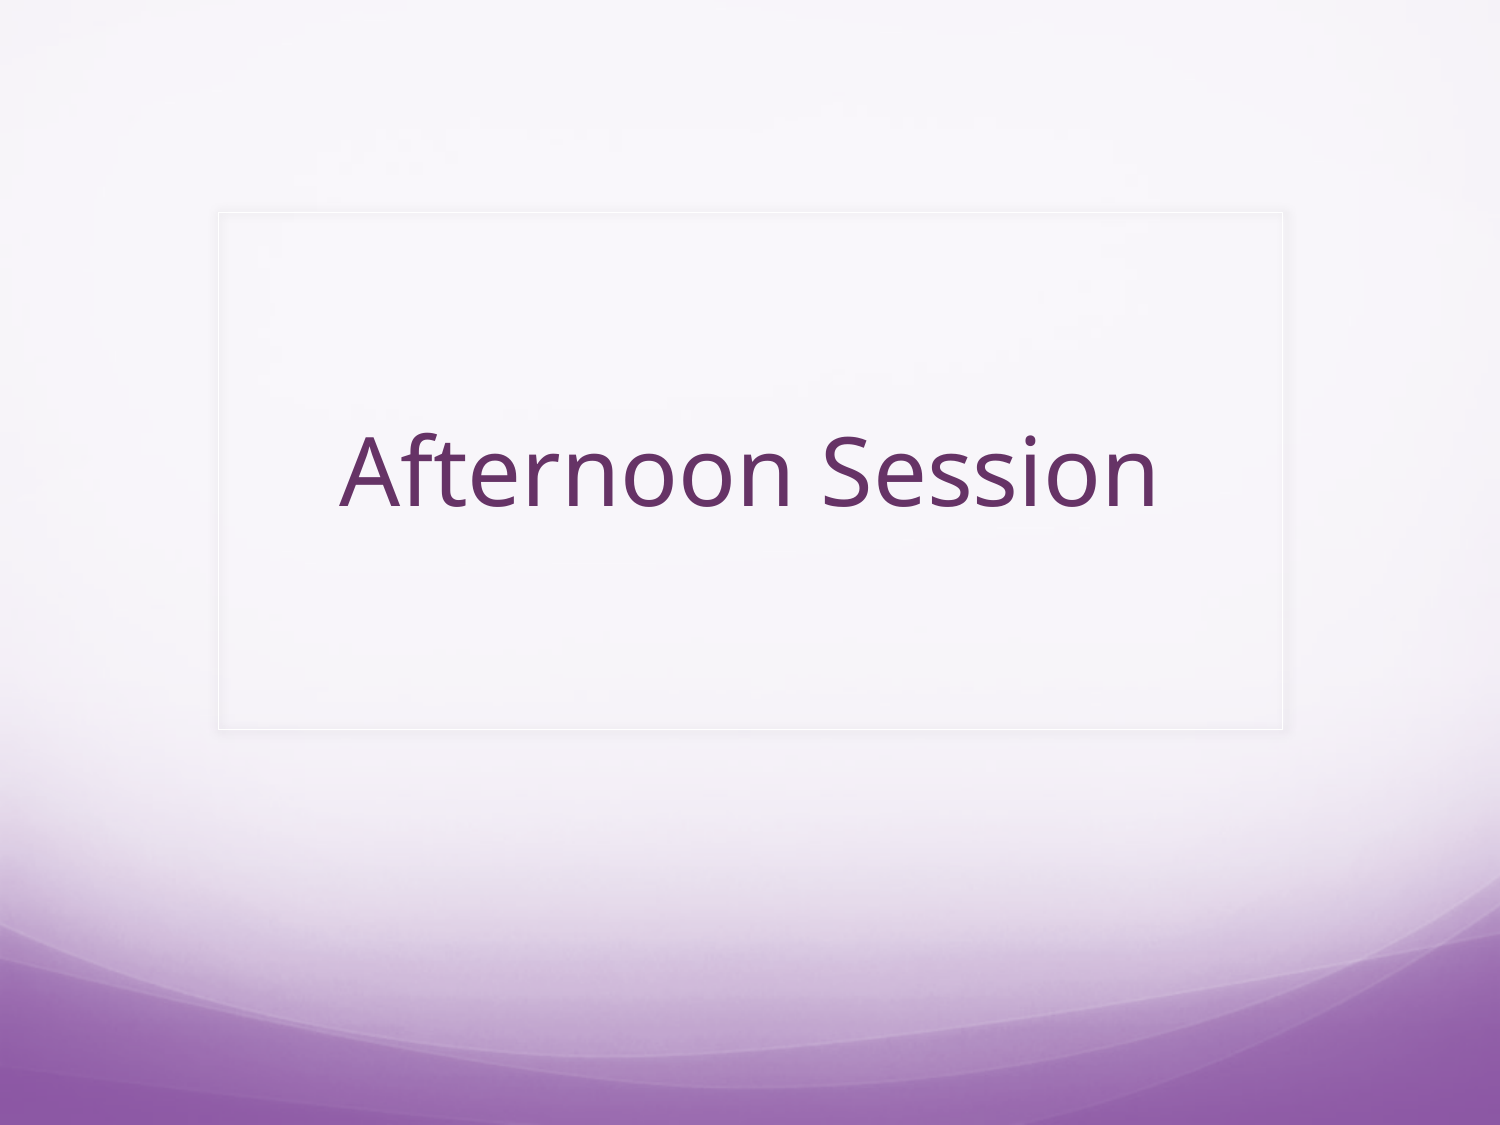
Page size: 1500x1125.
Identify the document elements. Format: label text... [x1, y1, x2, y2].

title Afternoon Session [217, 249, 1283, 533]
